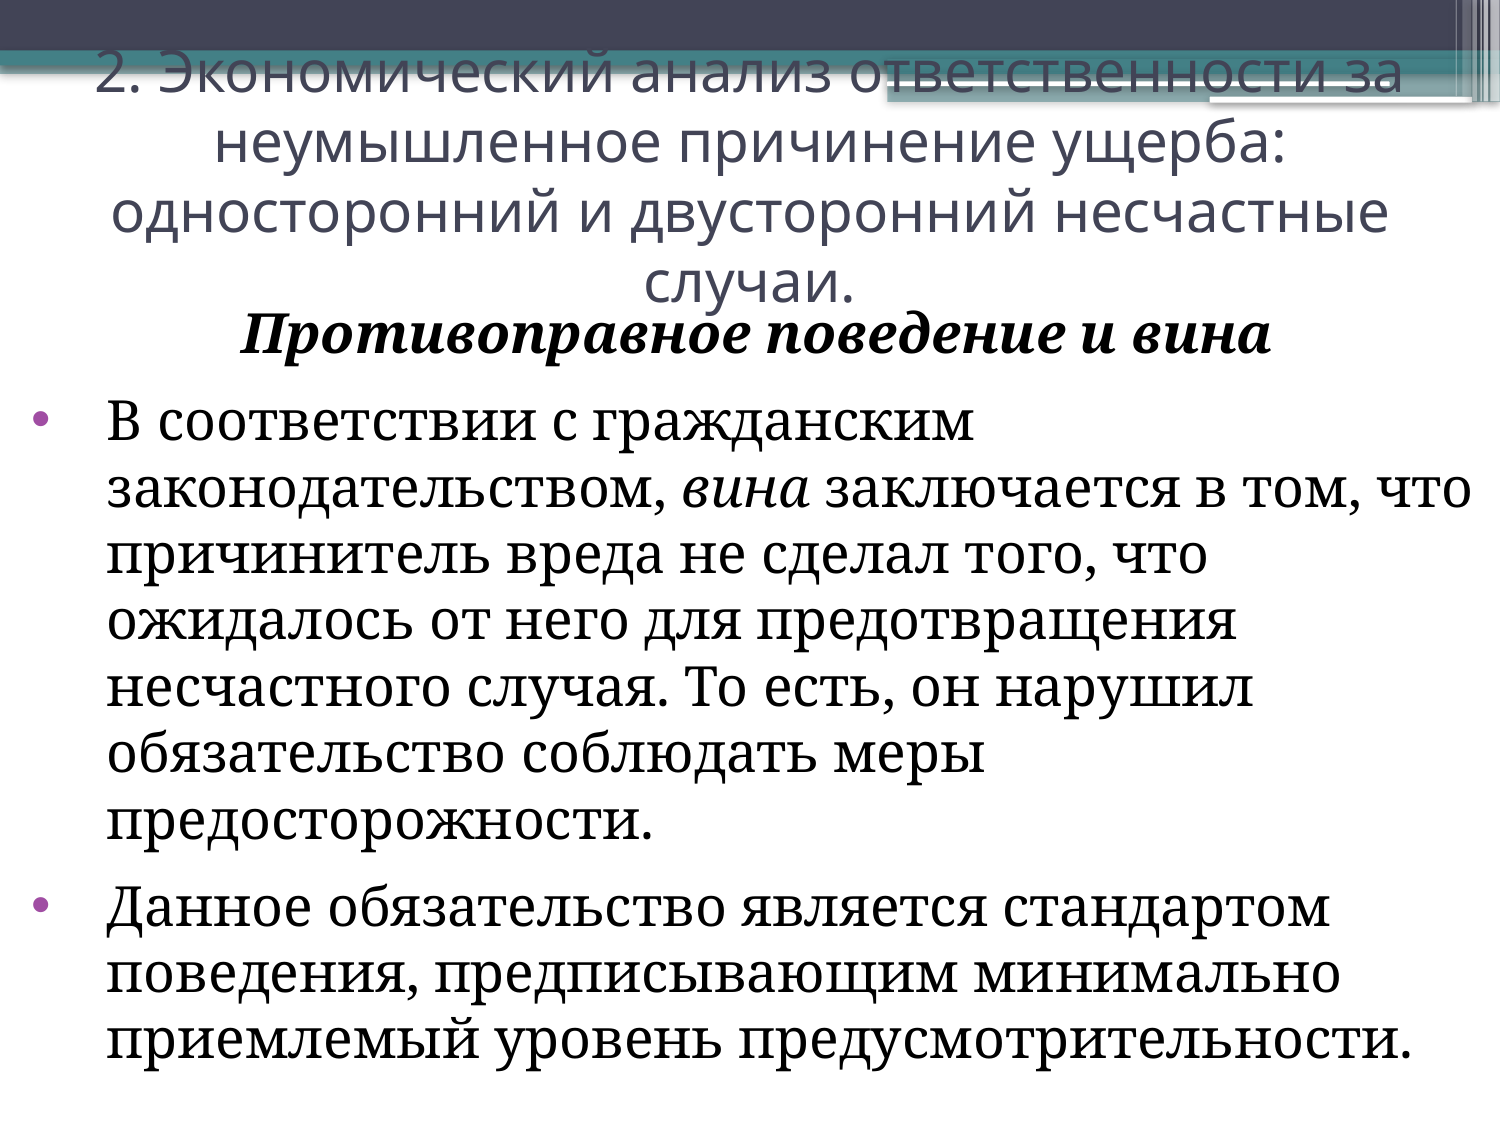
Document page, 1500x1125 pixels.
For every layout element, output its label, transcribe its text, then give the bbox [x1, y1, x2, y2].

list Противоправное поведение и вина В соответствии с гражданским законодательством, вина заключается в том, что причинитель вреда не сделал того, что ожидалось от него для предотвращения несчастного случая. То есть, он нарушил обязательство соблюдать меры предосторожности. Данное обязательство является стандартом поведения, предписывающим минимально приемлемый уровень предусмотрительности. [0, 290, 1500, 1079]
title 2. Экономический анализ ответственности за неумышленное причинение ущерба: односторонний и двусторонний несчастные случаи. [0, 70, 1500, 280]
